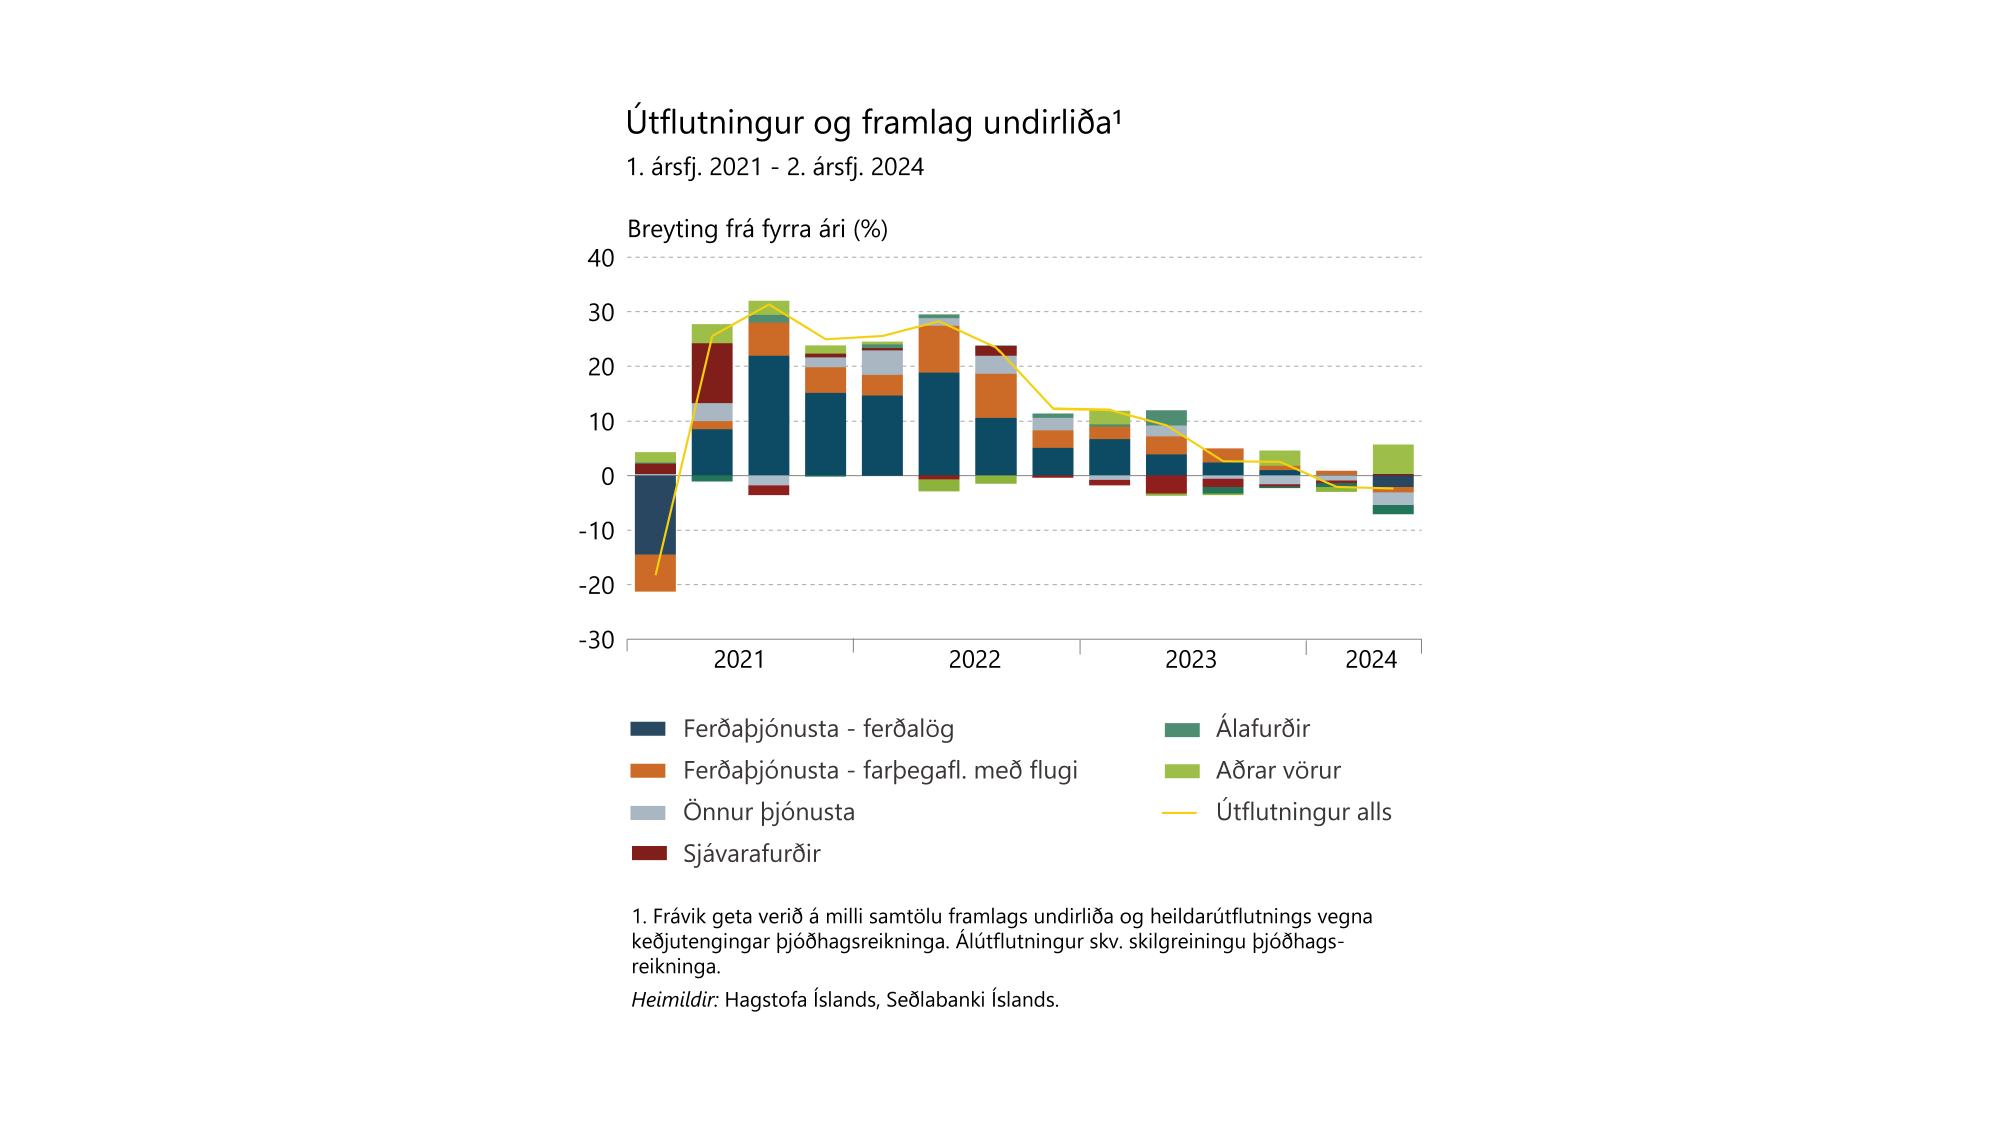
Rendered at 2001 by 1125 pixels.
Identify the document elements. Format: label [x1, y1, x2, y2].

picture [577, 102, 1422, 1023]
